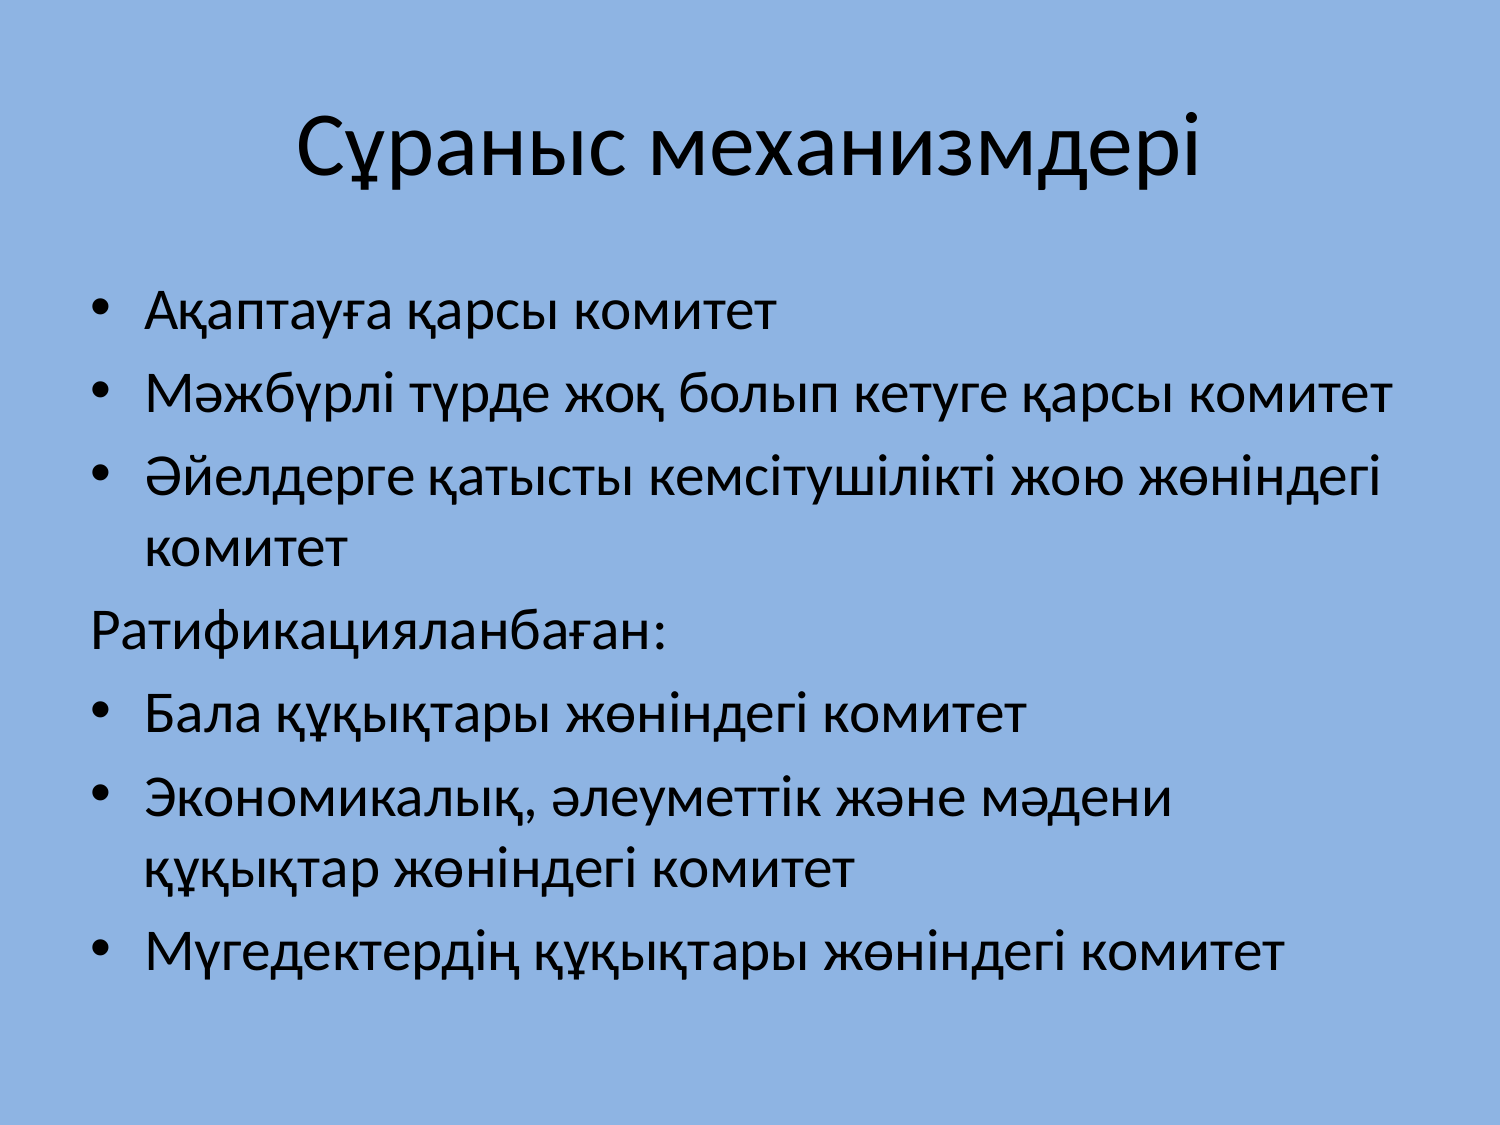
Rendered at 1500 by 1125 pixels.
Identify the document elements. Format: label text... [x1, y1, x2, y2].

title Сұраныс механизмдері [75, 45, 1425, 233]
list Ақаптауға қарсы комитет Мәжбүрлі түрде жоқ болып кетуге қарсы комитет Әйелдерге қатысты кемсітушілікті жою жөніндегі комитет Ратификацияланбаған: Бала құқықтары жөніндегі комитет Экономикалық, әлеуметтік және мәдени құқықтар жөніндегі комитет Мүгедектердің құқықтары жөніндегі комитет [75, 262, 1425, 1005]
